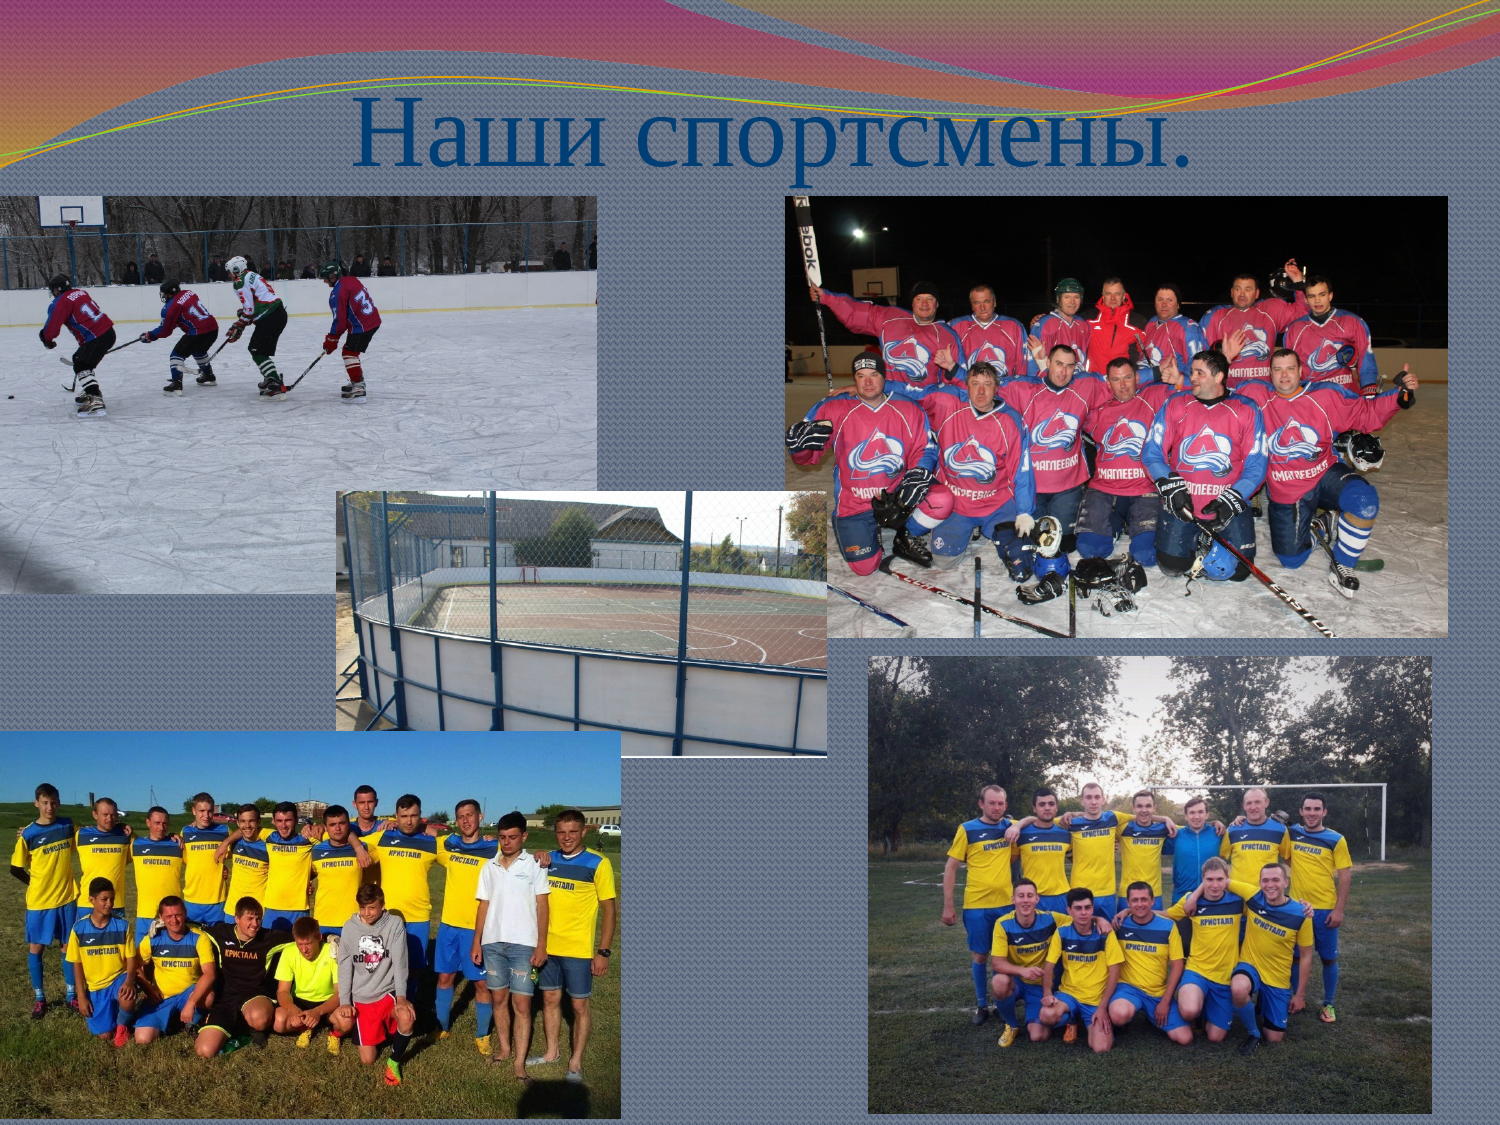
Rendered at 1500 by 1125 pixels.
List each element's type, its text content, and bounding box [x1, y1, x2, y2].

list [785, 196, 1449, 639]
picture [867, 656, 1433, 1114]
picture [0, 491, 827, 1119]
title Наши спортсмены. [64, 0, 1416, 188]
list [0, 196, 597, 595]
